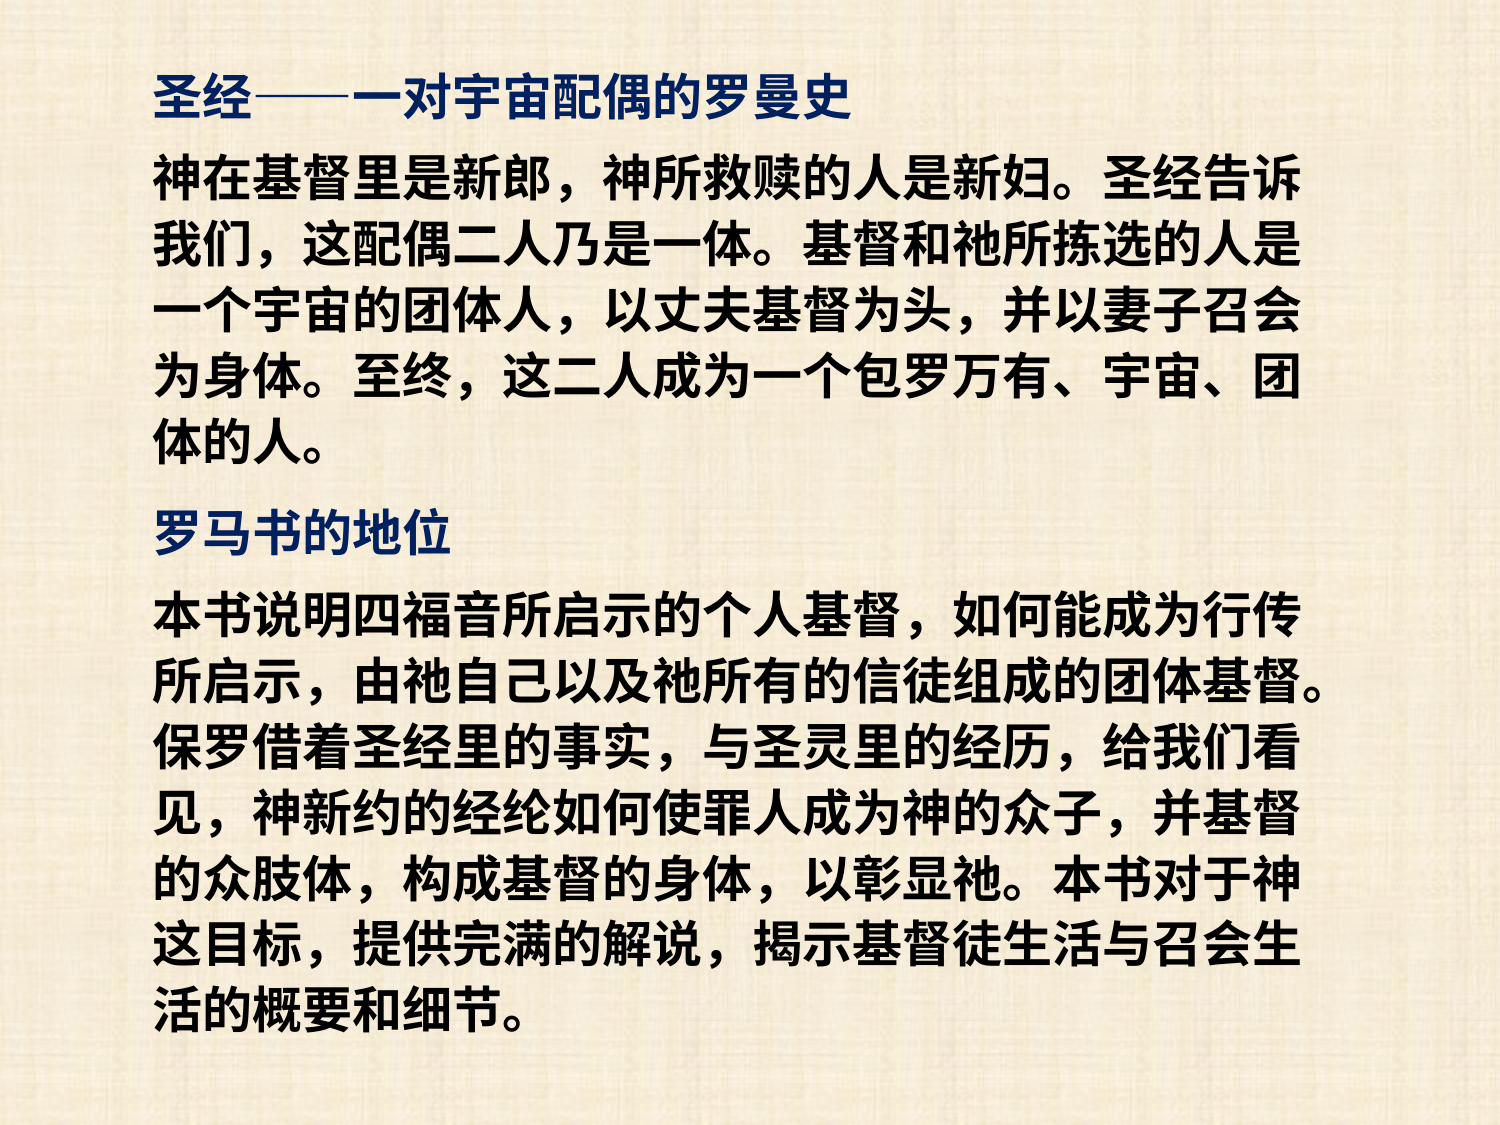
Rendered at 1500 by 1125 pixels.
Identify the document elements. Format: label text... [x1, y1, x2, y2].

text_box 本书说明四福音所启示的个人基督，如何能成为行传所启示，由祂自己以及祂所有的信徒组成的团体基督。保罗借着圣经里的事实，与圣灵里的经历，给我们看见，神新约的经纶如何使罪人成为神的众子，并基督的众肢体，构成基督的身体，以彰显祂。本书对于神这目标，提供完满的解说，揭示基督徒生活与召会生活的概要和细节。 [137, 569, 1363, 1047]
text_box 罗马书的地位 [137, 488, 478, 569]
text_box 神在基督里是新郎，神所救赎的人是新妇。圣经告诉我们，这配偶二人乃是一体。基督和祂所拣选的人是一个宇宙的团体人，以丈夫基督为头，并以妻子召会为身体。至终，这二人成为一个包罗万有、宇宙、团体的人。 [137, 133, 1363, 479]
text_box 圣经——一对宇宙配偶的罗曼史 [137, 51, 1266, 133]
